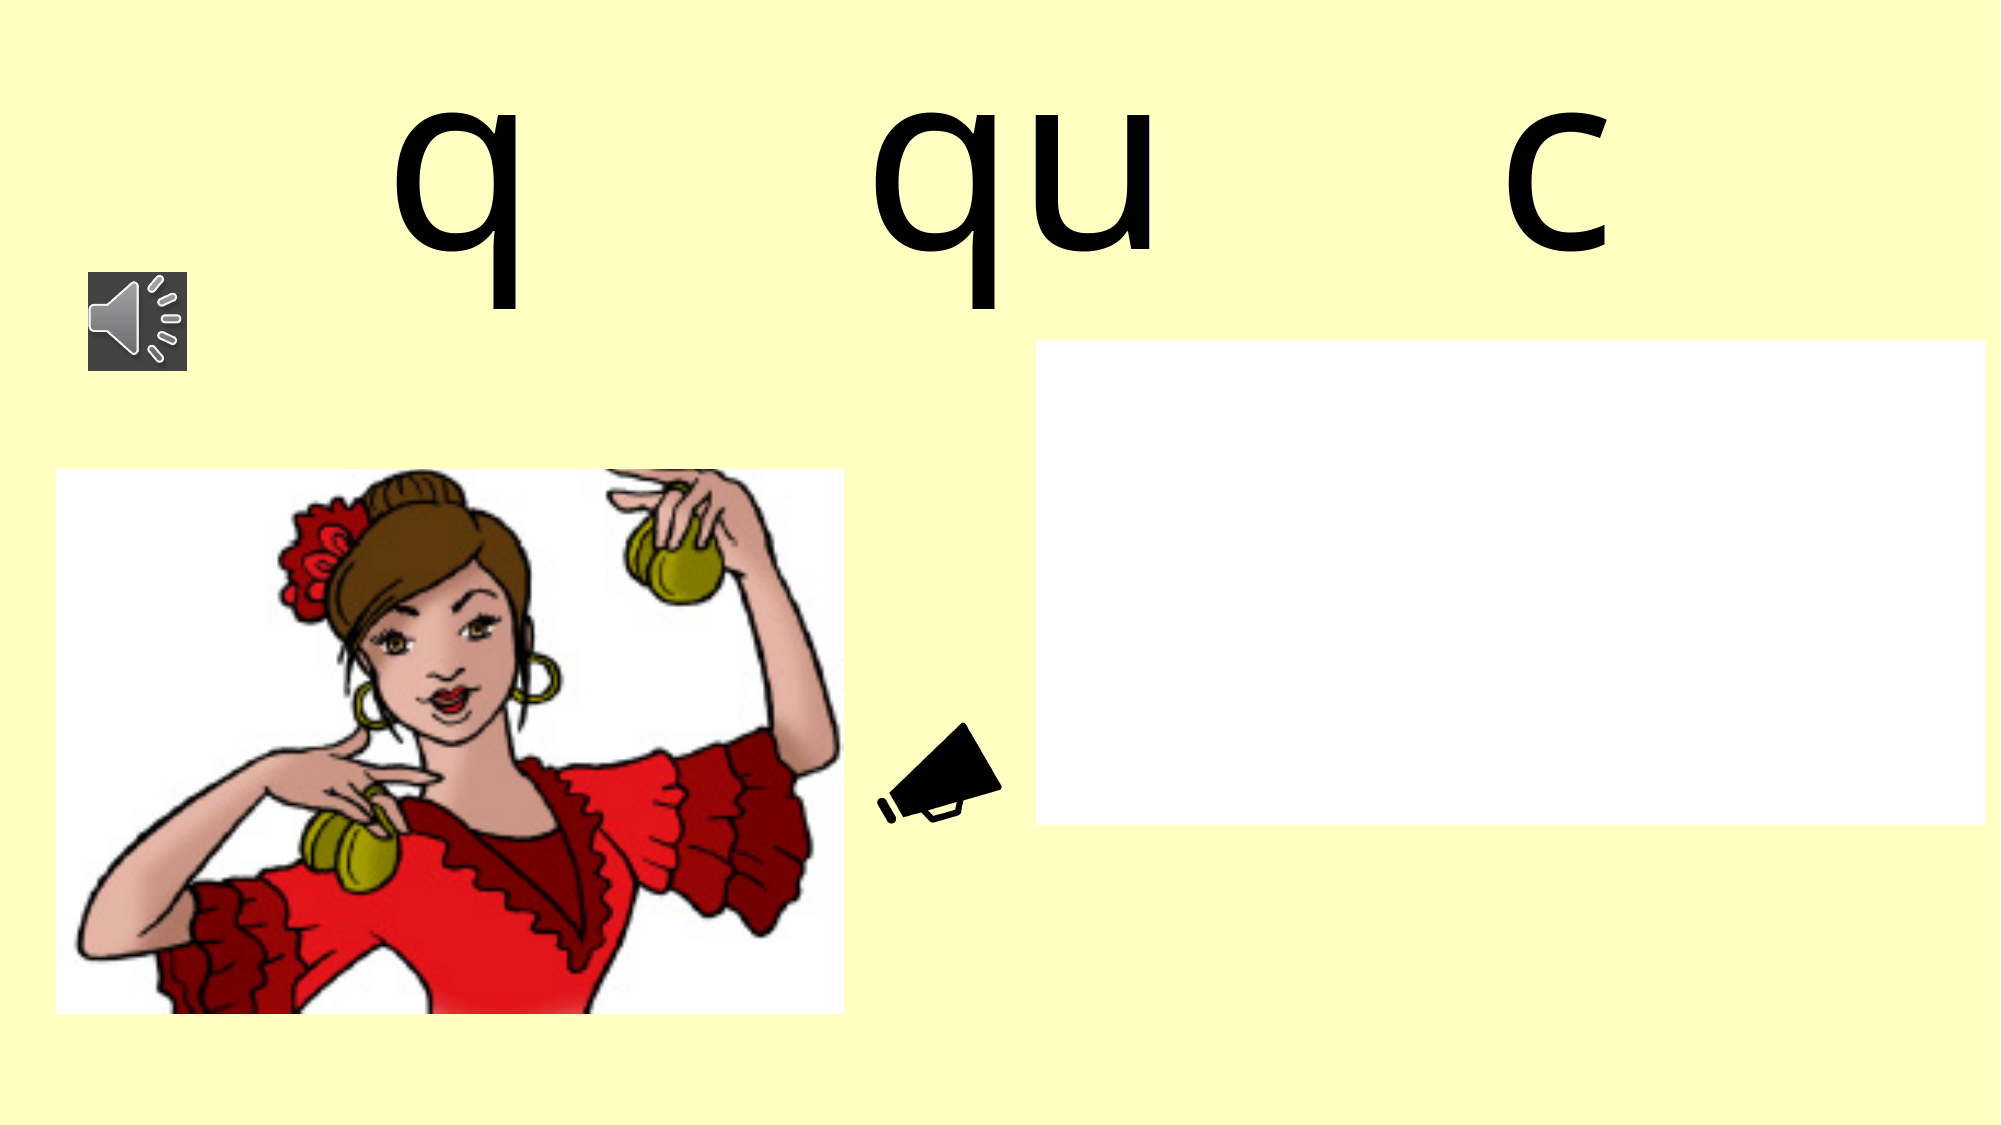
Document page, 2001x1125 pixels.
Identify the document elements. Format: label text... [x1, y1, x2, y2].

picture [56, 469, 844, 1014]
title q qu c [137, 59, 1863, 278]
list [1035, 339, 1987, 826]
picture [864, 697, 1015, 848]
picture [87, 271, 188, 372]
